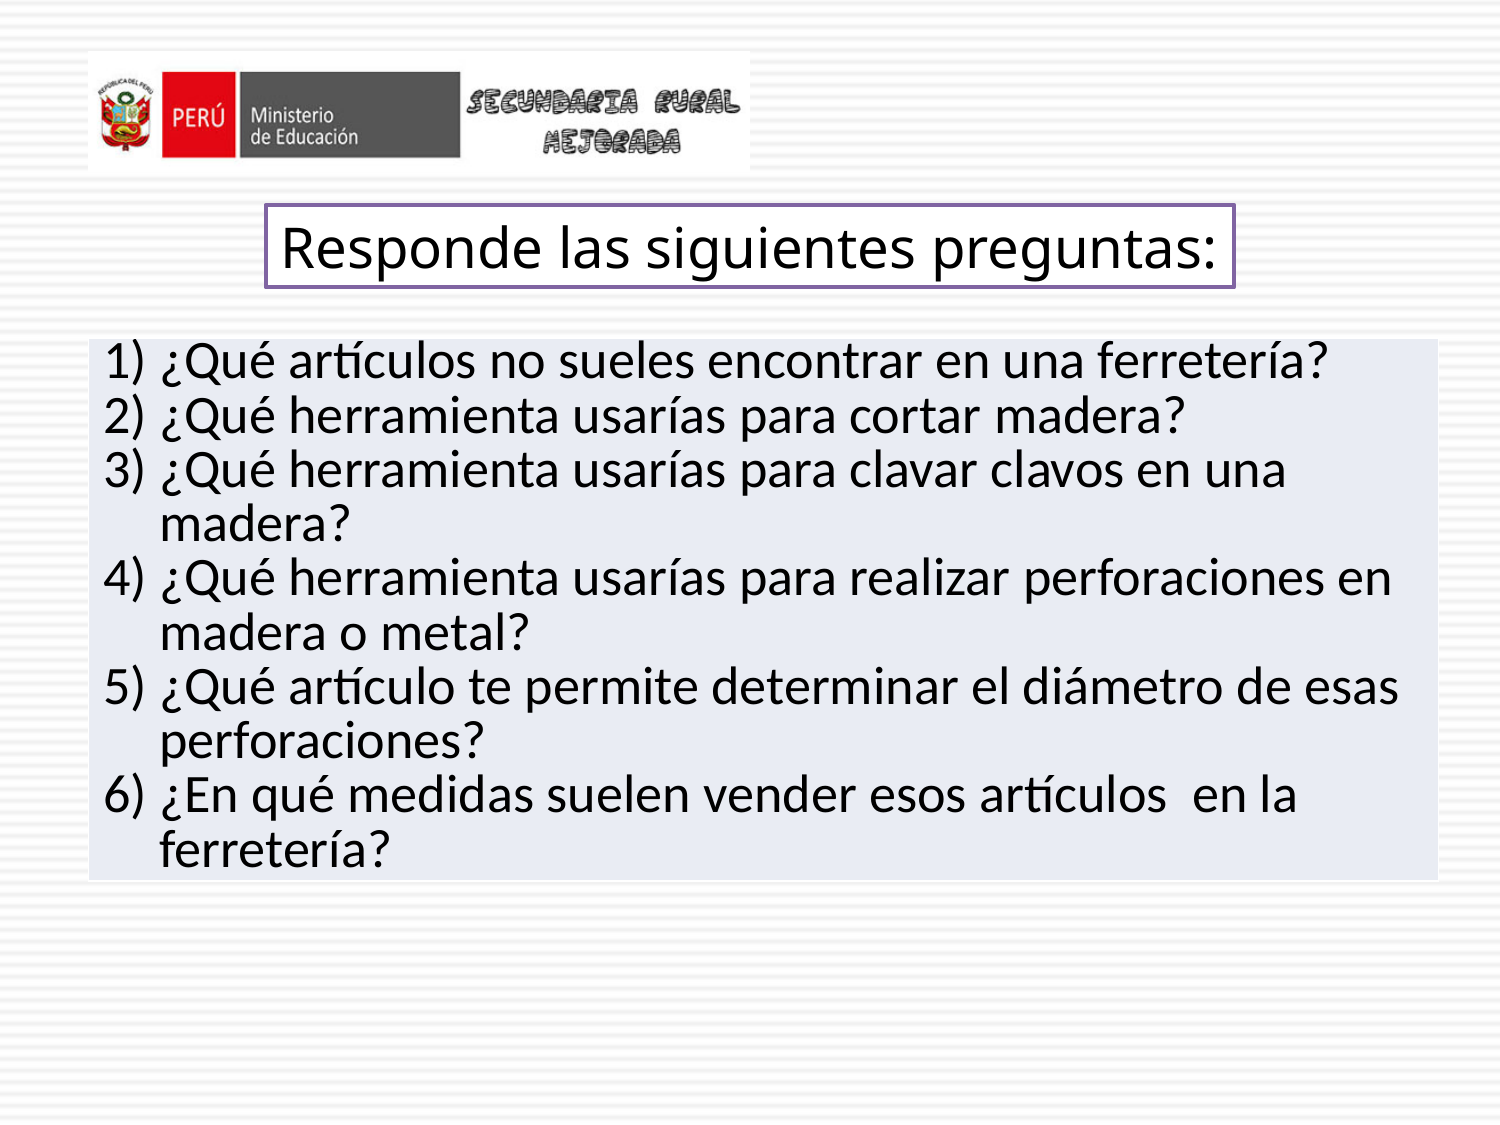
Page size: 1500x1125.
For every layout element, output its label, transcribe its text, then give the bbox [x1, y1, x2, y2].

table_header ¿Qué artículos no sueles encontrar en una ferretería? ¿Qué herramienta usarías para cortar madera? ¿Qué herramienta usarías para clavar clavos en una madera? ¿Qué herramienta usarías para realizar perforaciones en madera o metal? ¿Qué artículo te permite determinar el diámetro de esas perforaciones? ¿En qué medidas suelen vender esos artículos en la ferretería? [89, 339, 1438, 880]
text_box Responde las siguientes preguntas: [264, 203, 1236, 289]
picture [0, 0, 1500, 1125]
